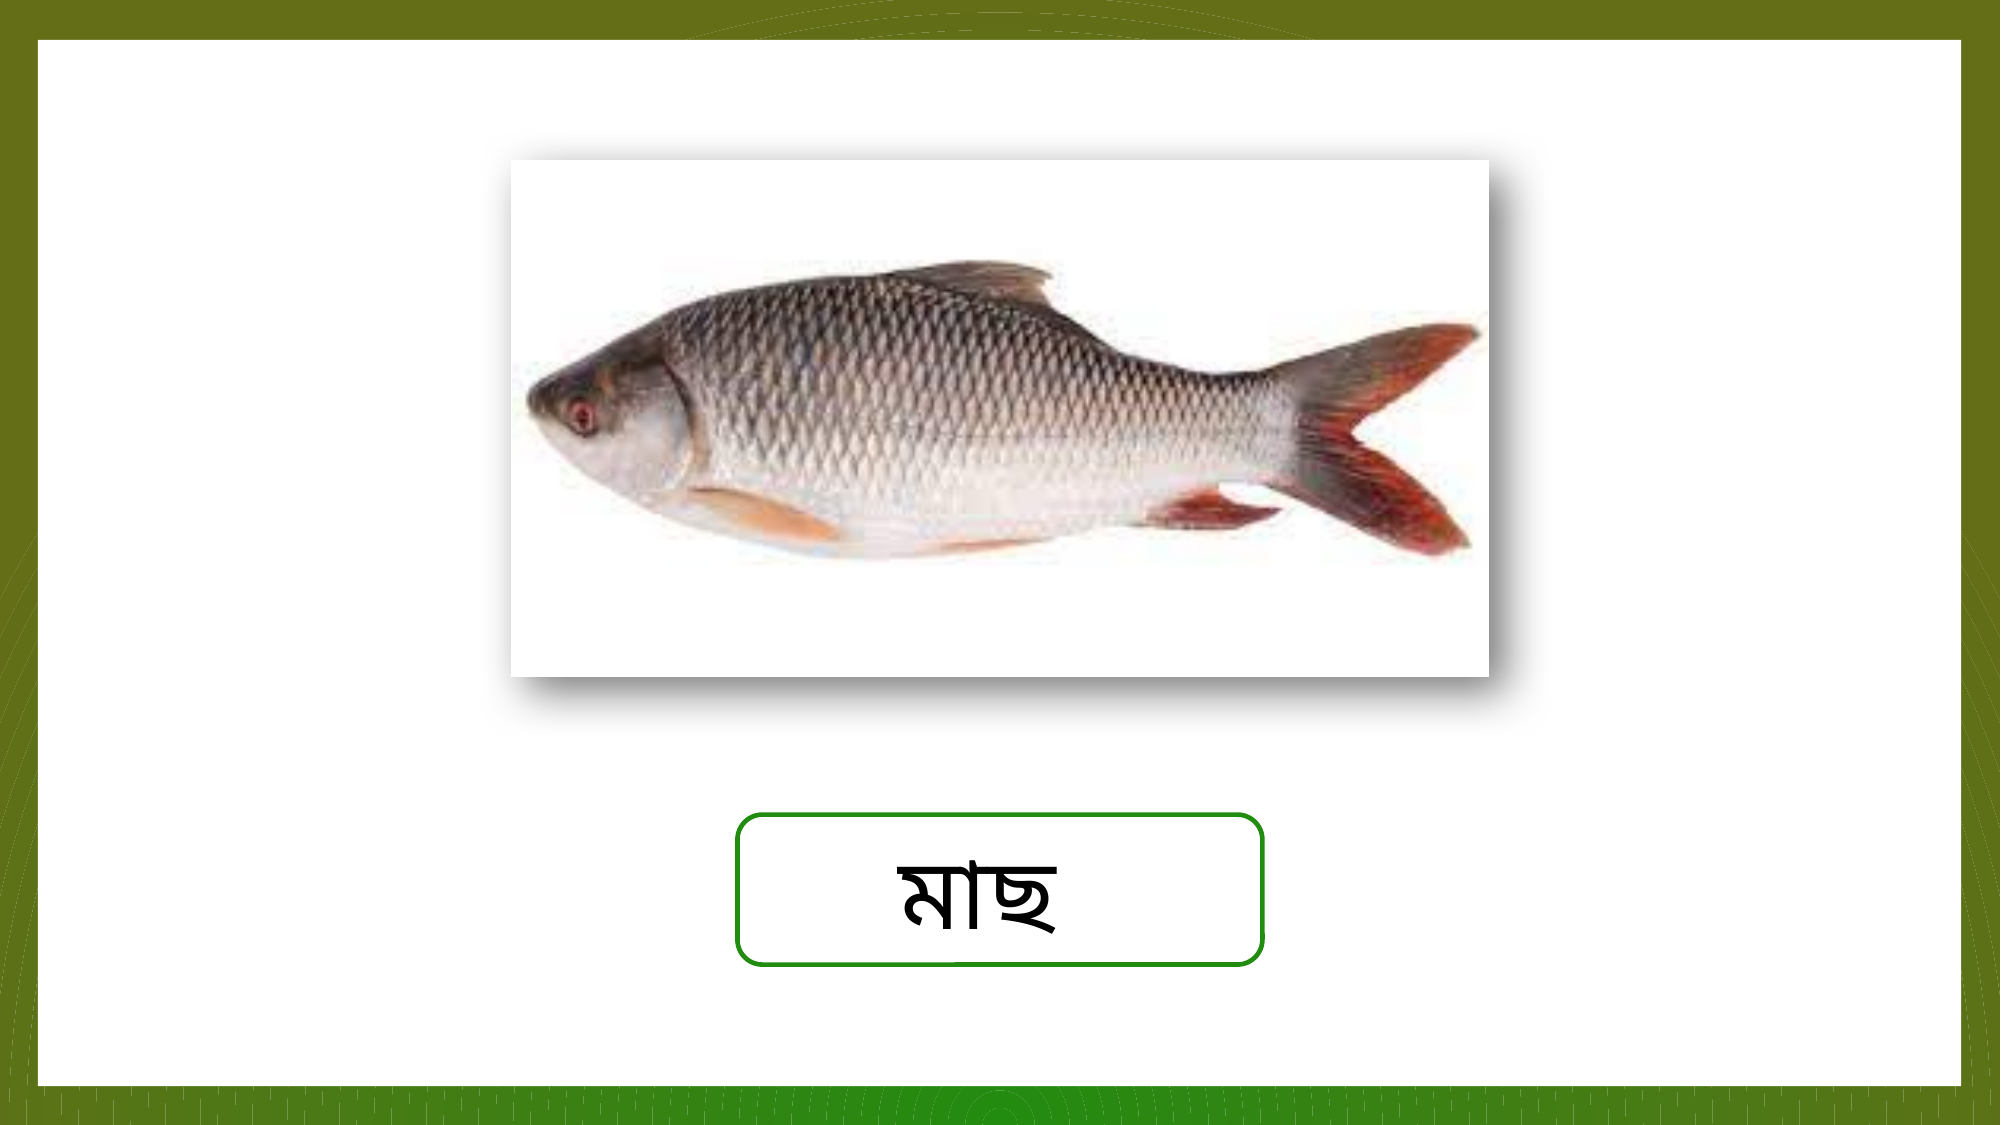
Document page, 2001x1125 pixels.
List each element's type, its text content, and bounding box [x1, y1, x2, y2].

text_box মাছ [735, 813, 1264, 967]
picture [510, 160, 1490, 677]
